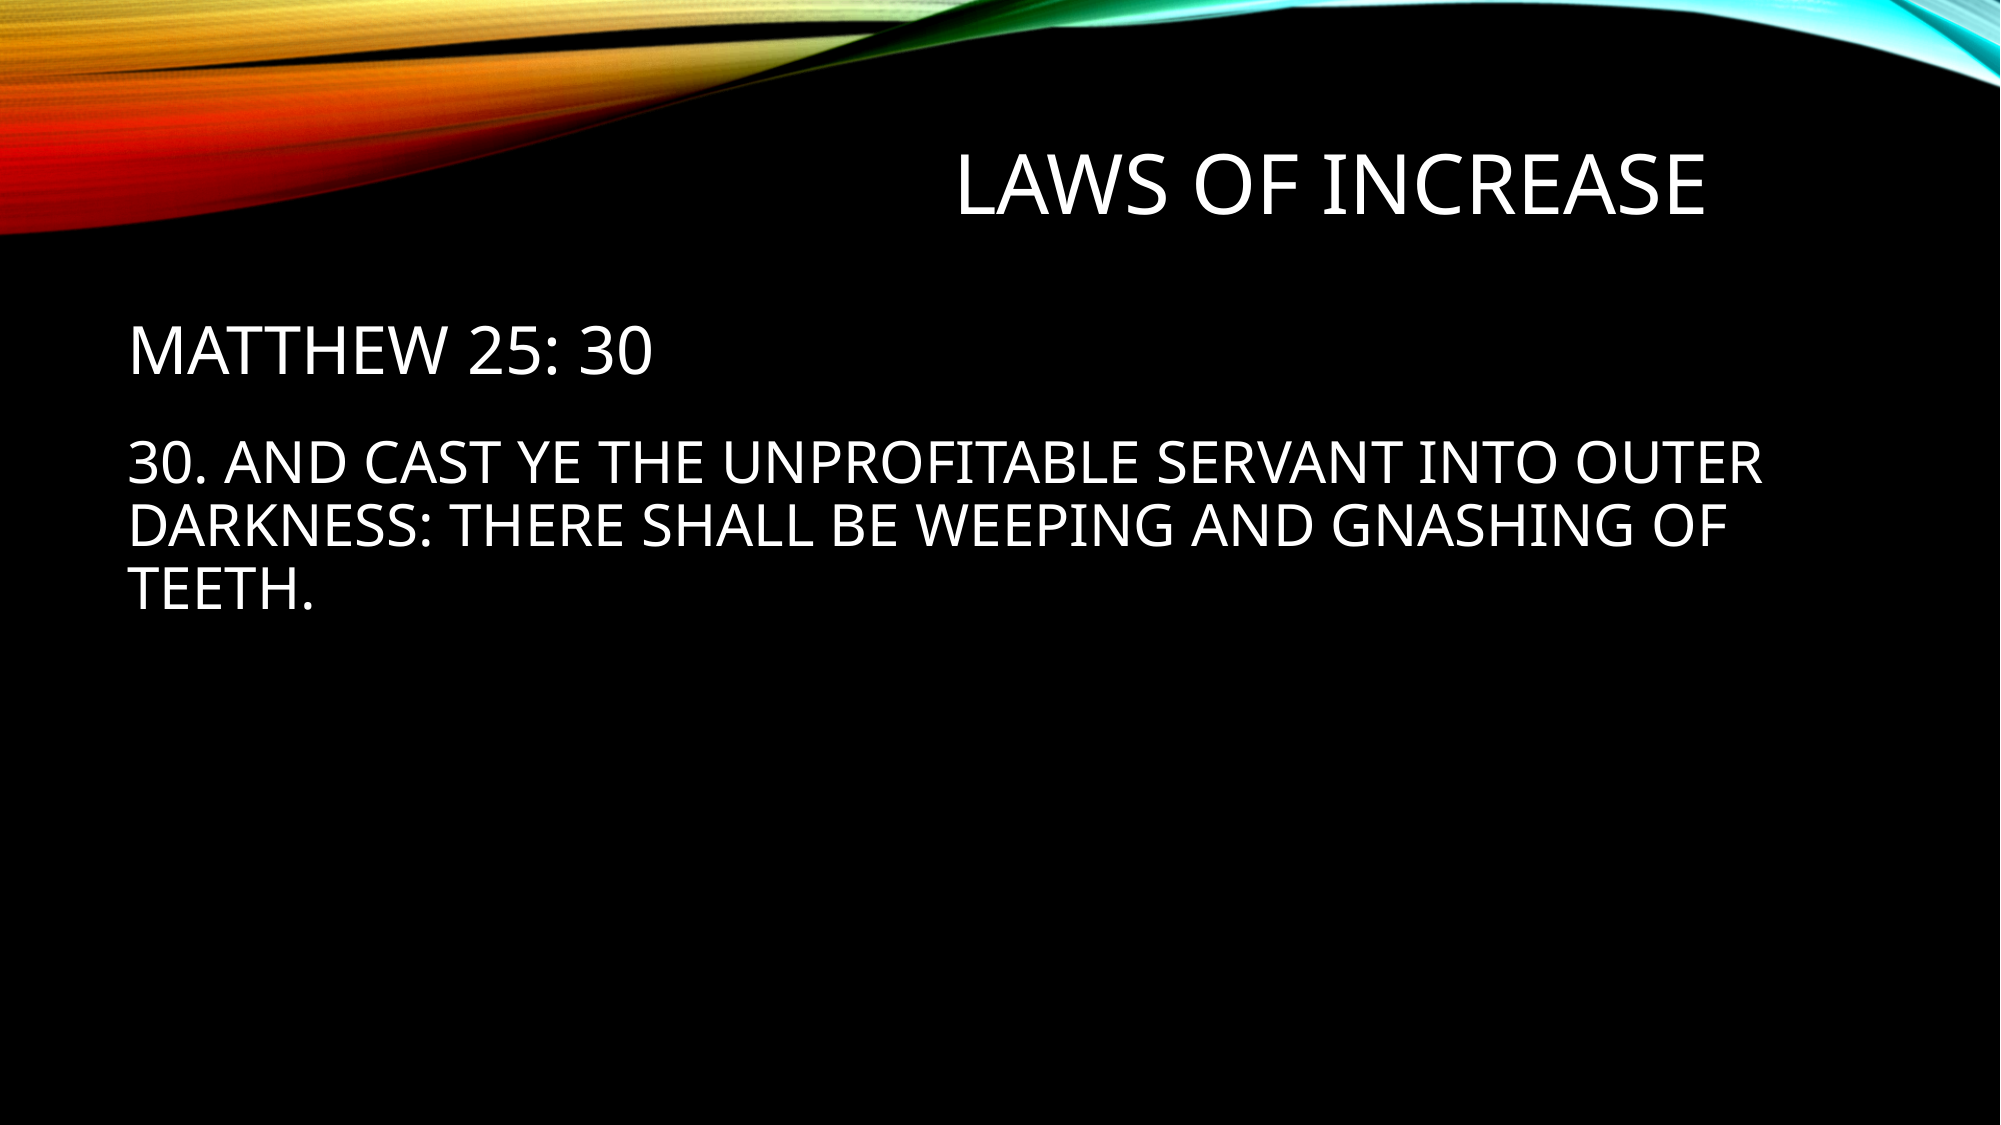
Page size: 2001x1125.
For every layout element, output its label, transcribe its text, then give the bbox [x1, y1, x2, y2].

title LAWS OF INCREASE [837, 112, 1825, 263]
list MATTHEW 25: 30 30. AND CAST YE THE UNPROFITABLE SERVANT INTO OUTER DARKNESS: THERE SHALL BE WEEPING AND GNASHING OF TEETH. [112, 299, 1888, 1063]
picture [0, 0, 2000, 237]
